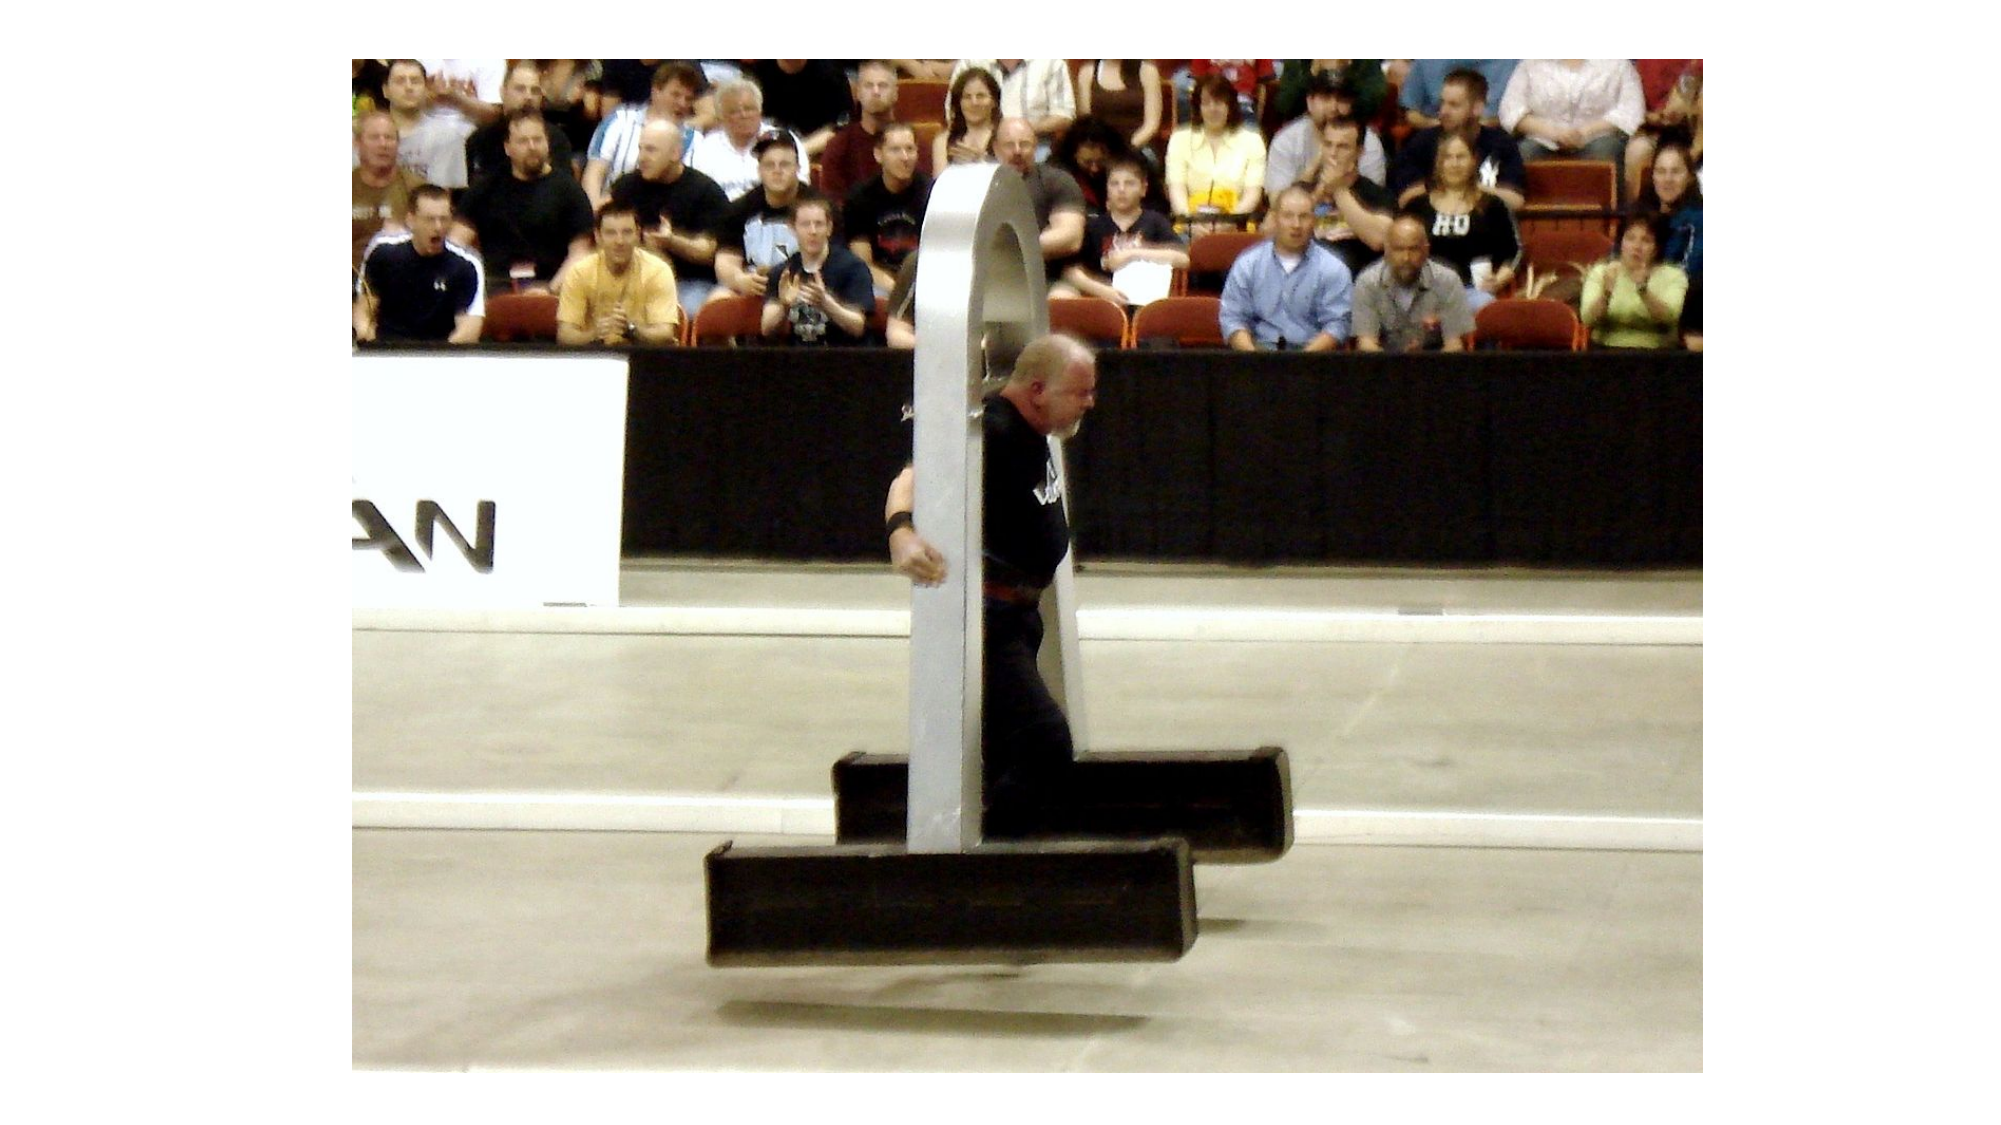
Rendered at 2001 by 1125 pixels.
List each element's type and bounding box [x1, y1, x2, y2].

picture [351, 59, 1703, 1073]
